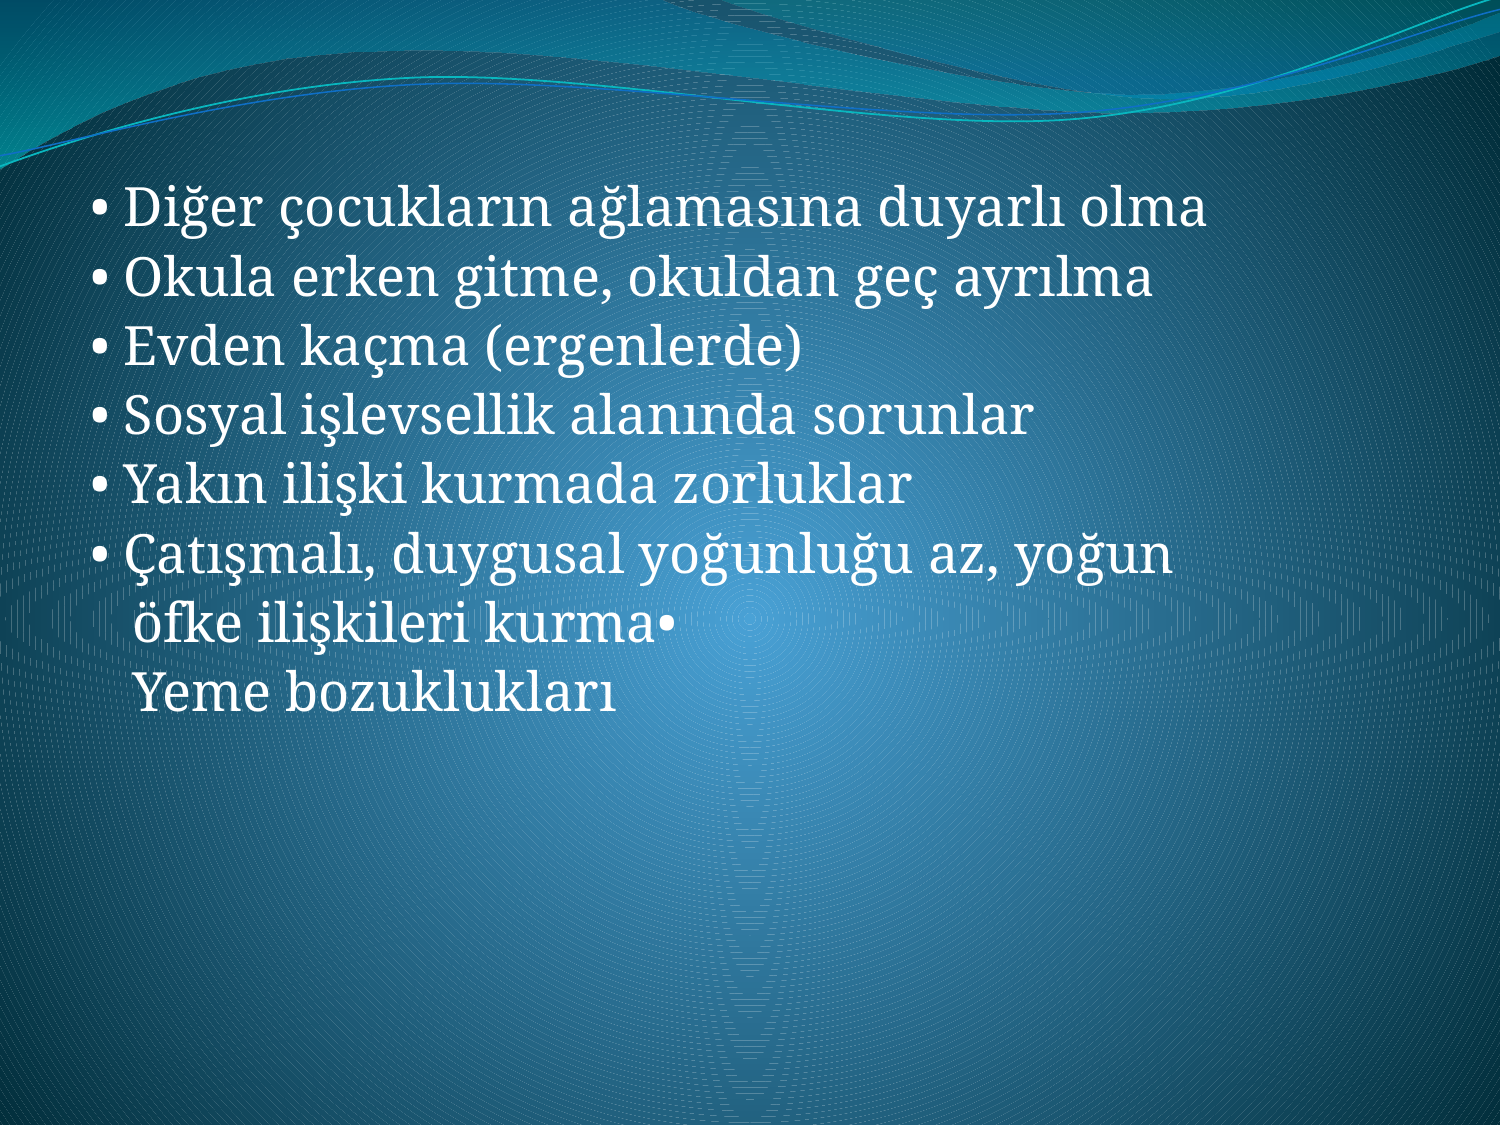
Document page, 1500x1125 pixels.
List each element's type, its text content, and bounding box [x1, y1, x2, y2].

list • Diğer çocukların ağlamasına duyarlı olma • Okula erken gitme, okuldan geç ayrılma • Evden kaçma (ergenlerde) • Sosyal işlevsellik alanında sorunlar • Yakın ilişki kurmada zorluklar • Çatışmalı, duygusal yoğunluğu az, yoğun öfke ilişkileri kurma• Yeme bozuklukları [74, 172, 1426, 1038]
